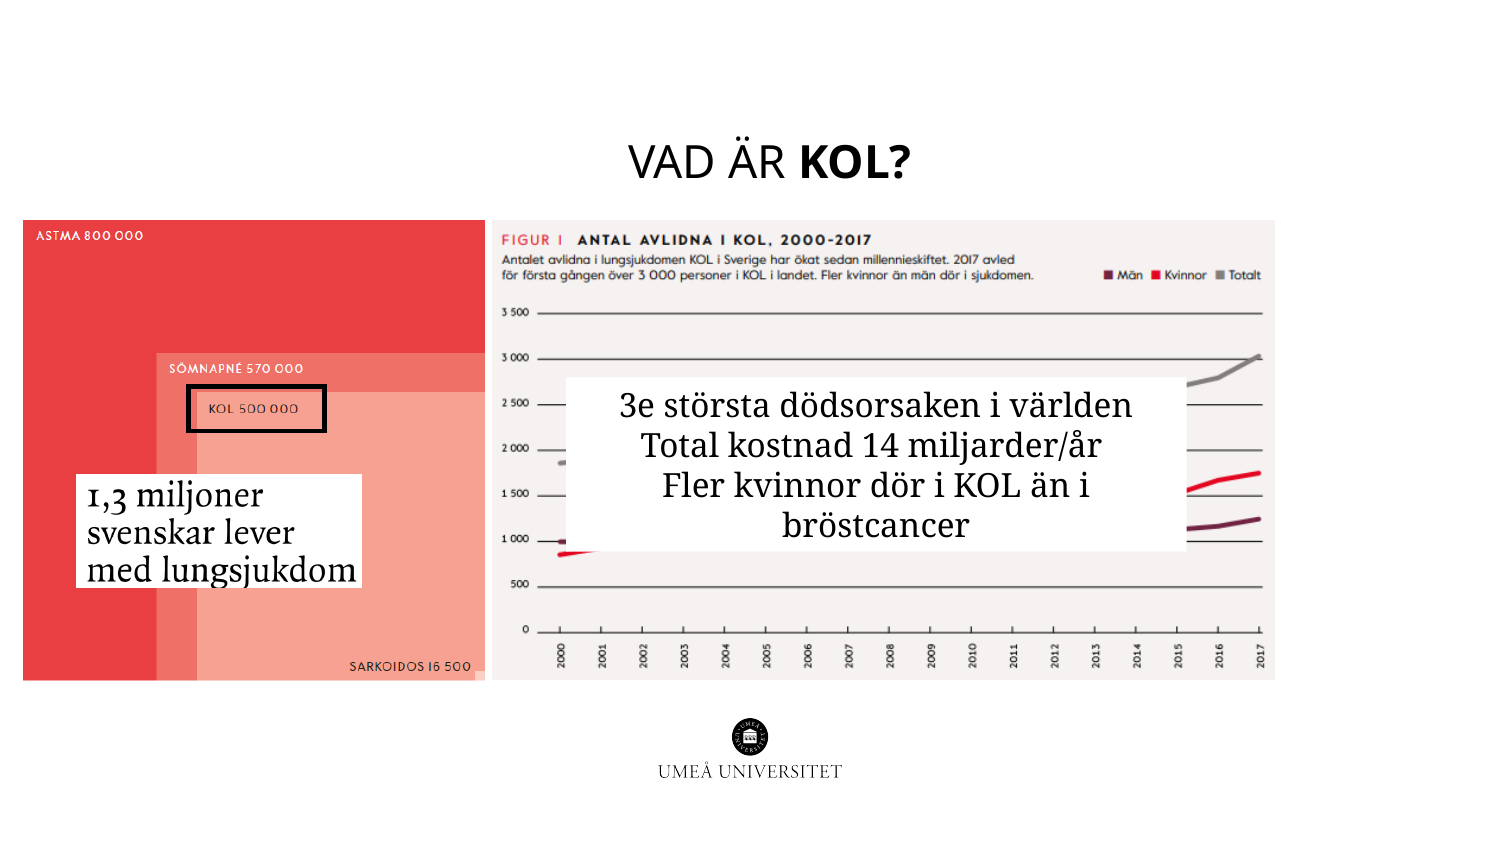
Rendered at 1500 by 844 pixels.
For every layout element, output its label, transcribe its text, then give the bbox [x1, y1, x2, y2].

text_box VAD ÄR kol? [94, 110, 1445, 211]
picture [658, 718, 842, 778]
picture [13, 212, 1275, 689]
